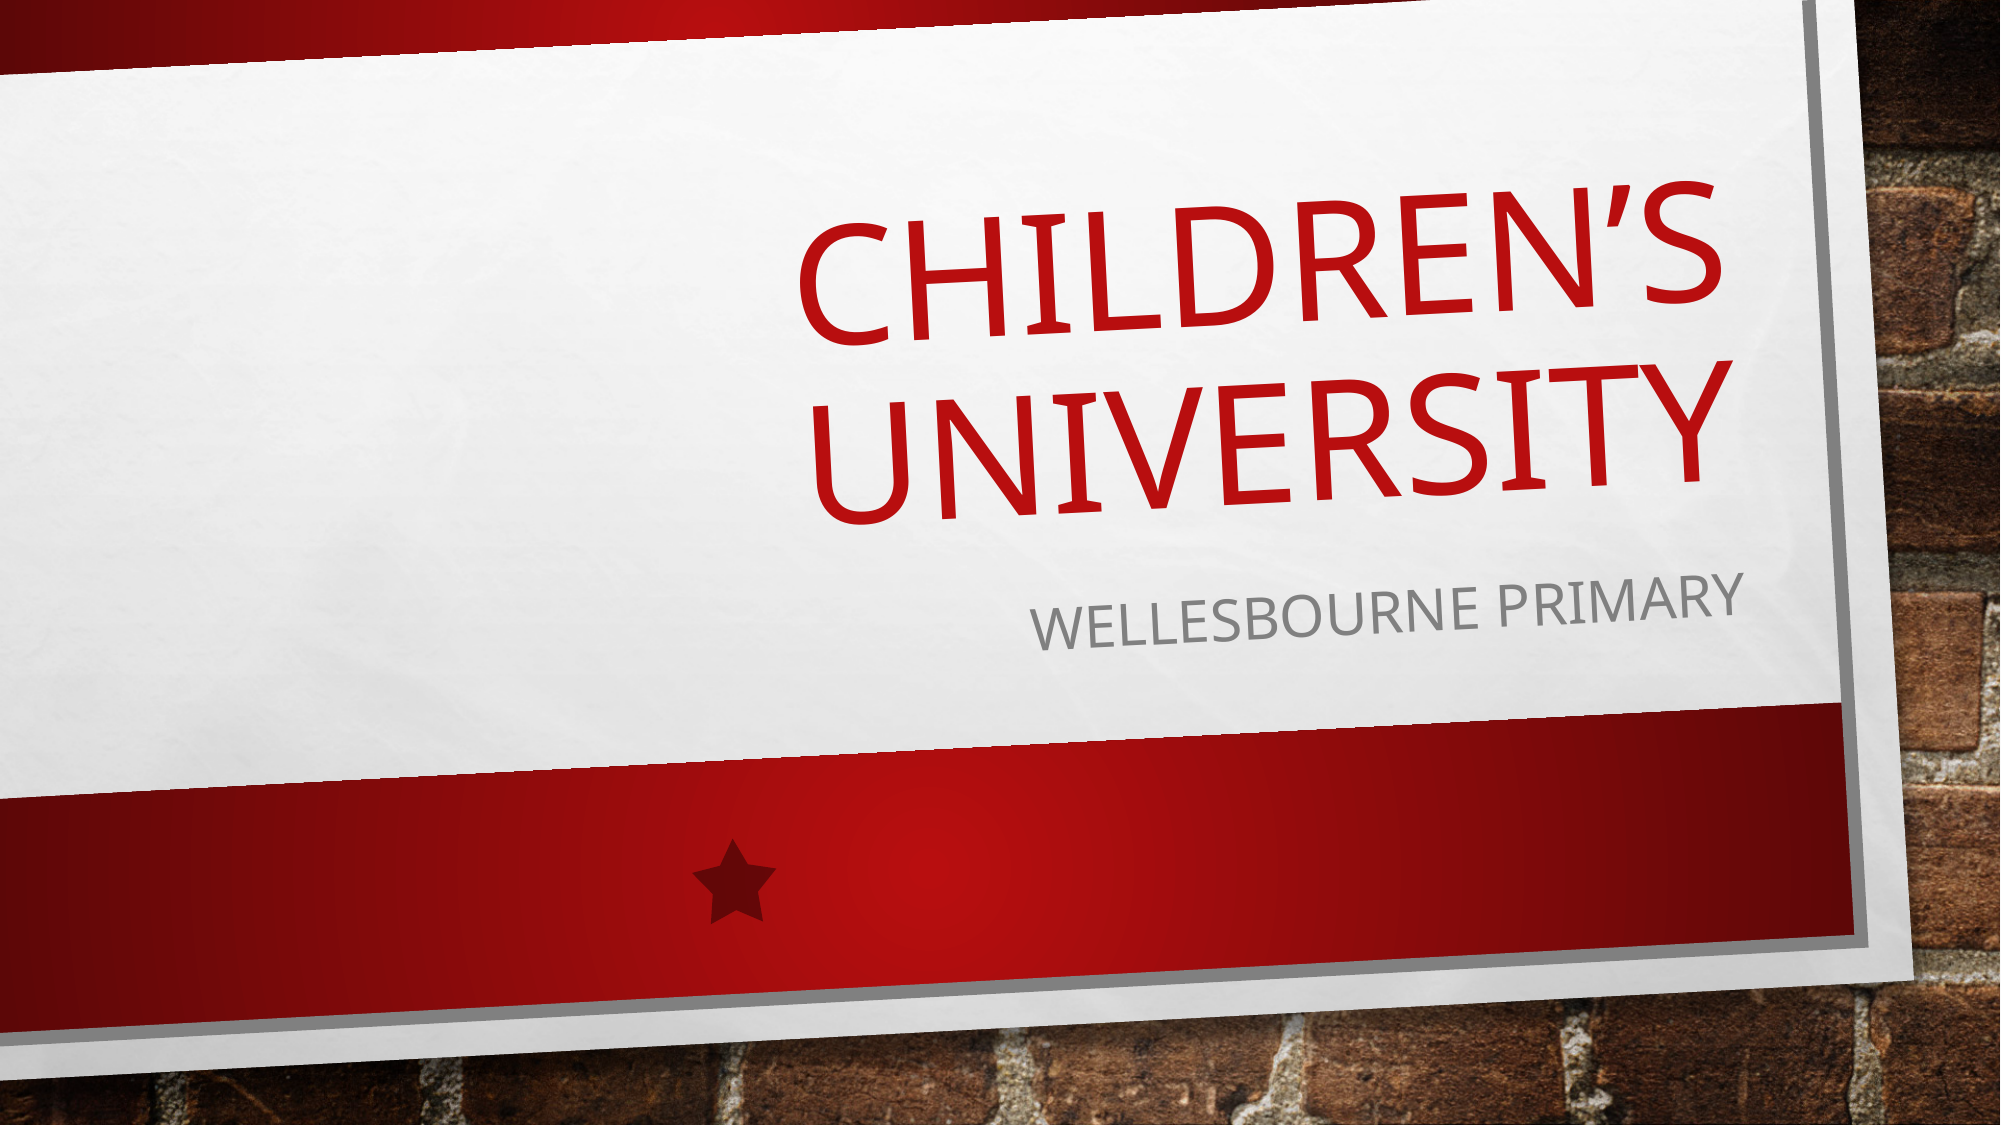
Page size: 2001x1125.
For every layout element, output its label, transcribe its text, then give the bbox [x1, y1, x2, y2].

subtitle Wellesbourne primary [159, 533, 1763, 708]
title CHILDREN’s university [135, 67, 1758, 605]
picture [0, 0, 2000, 1125]
